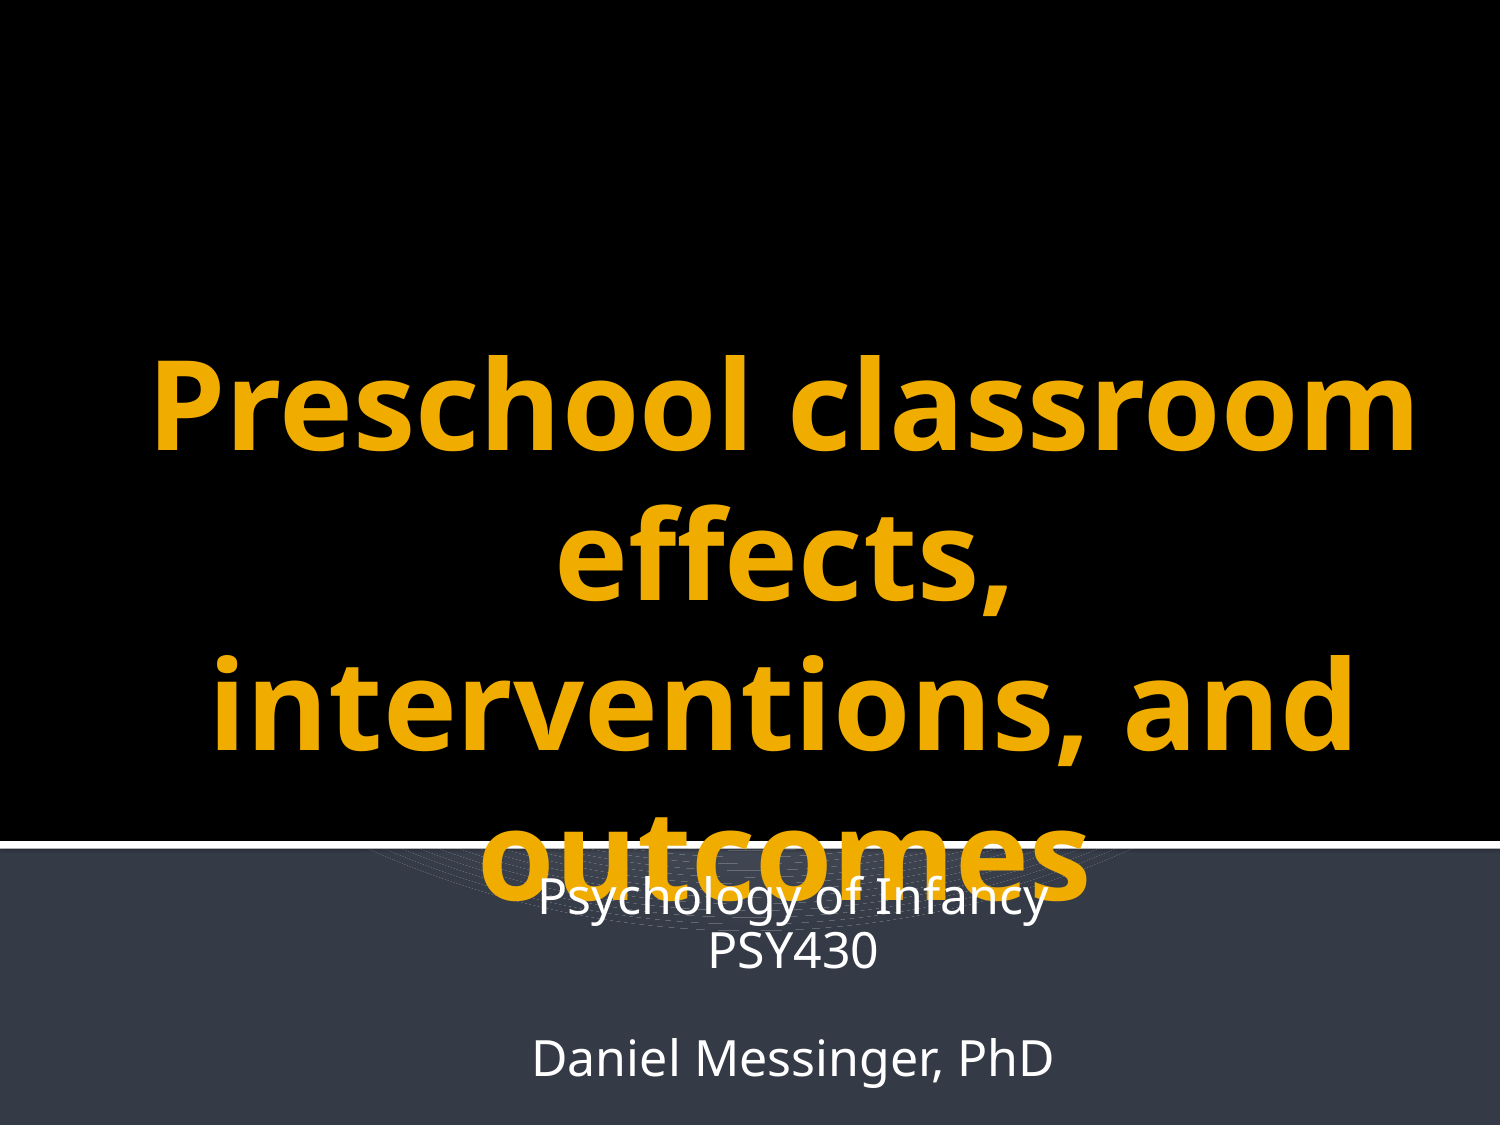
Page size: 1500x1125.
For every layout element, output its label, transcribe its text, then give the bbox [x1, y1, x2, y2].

title Preschool classroom effects, interventions, and outcomes [125, 324, 1438, 425]
subtitle Psychology of Infancy PSY430 Daniel Messinger, PhD [262, 800, 1313, 1088]
